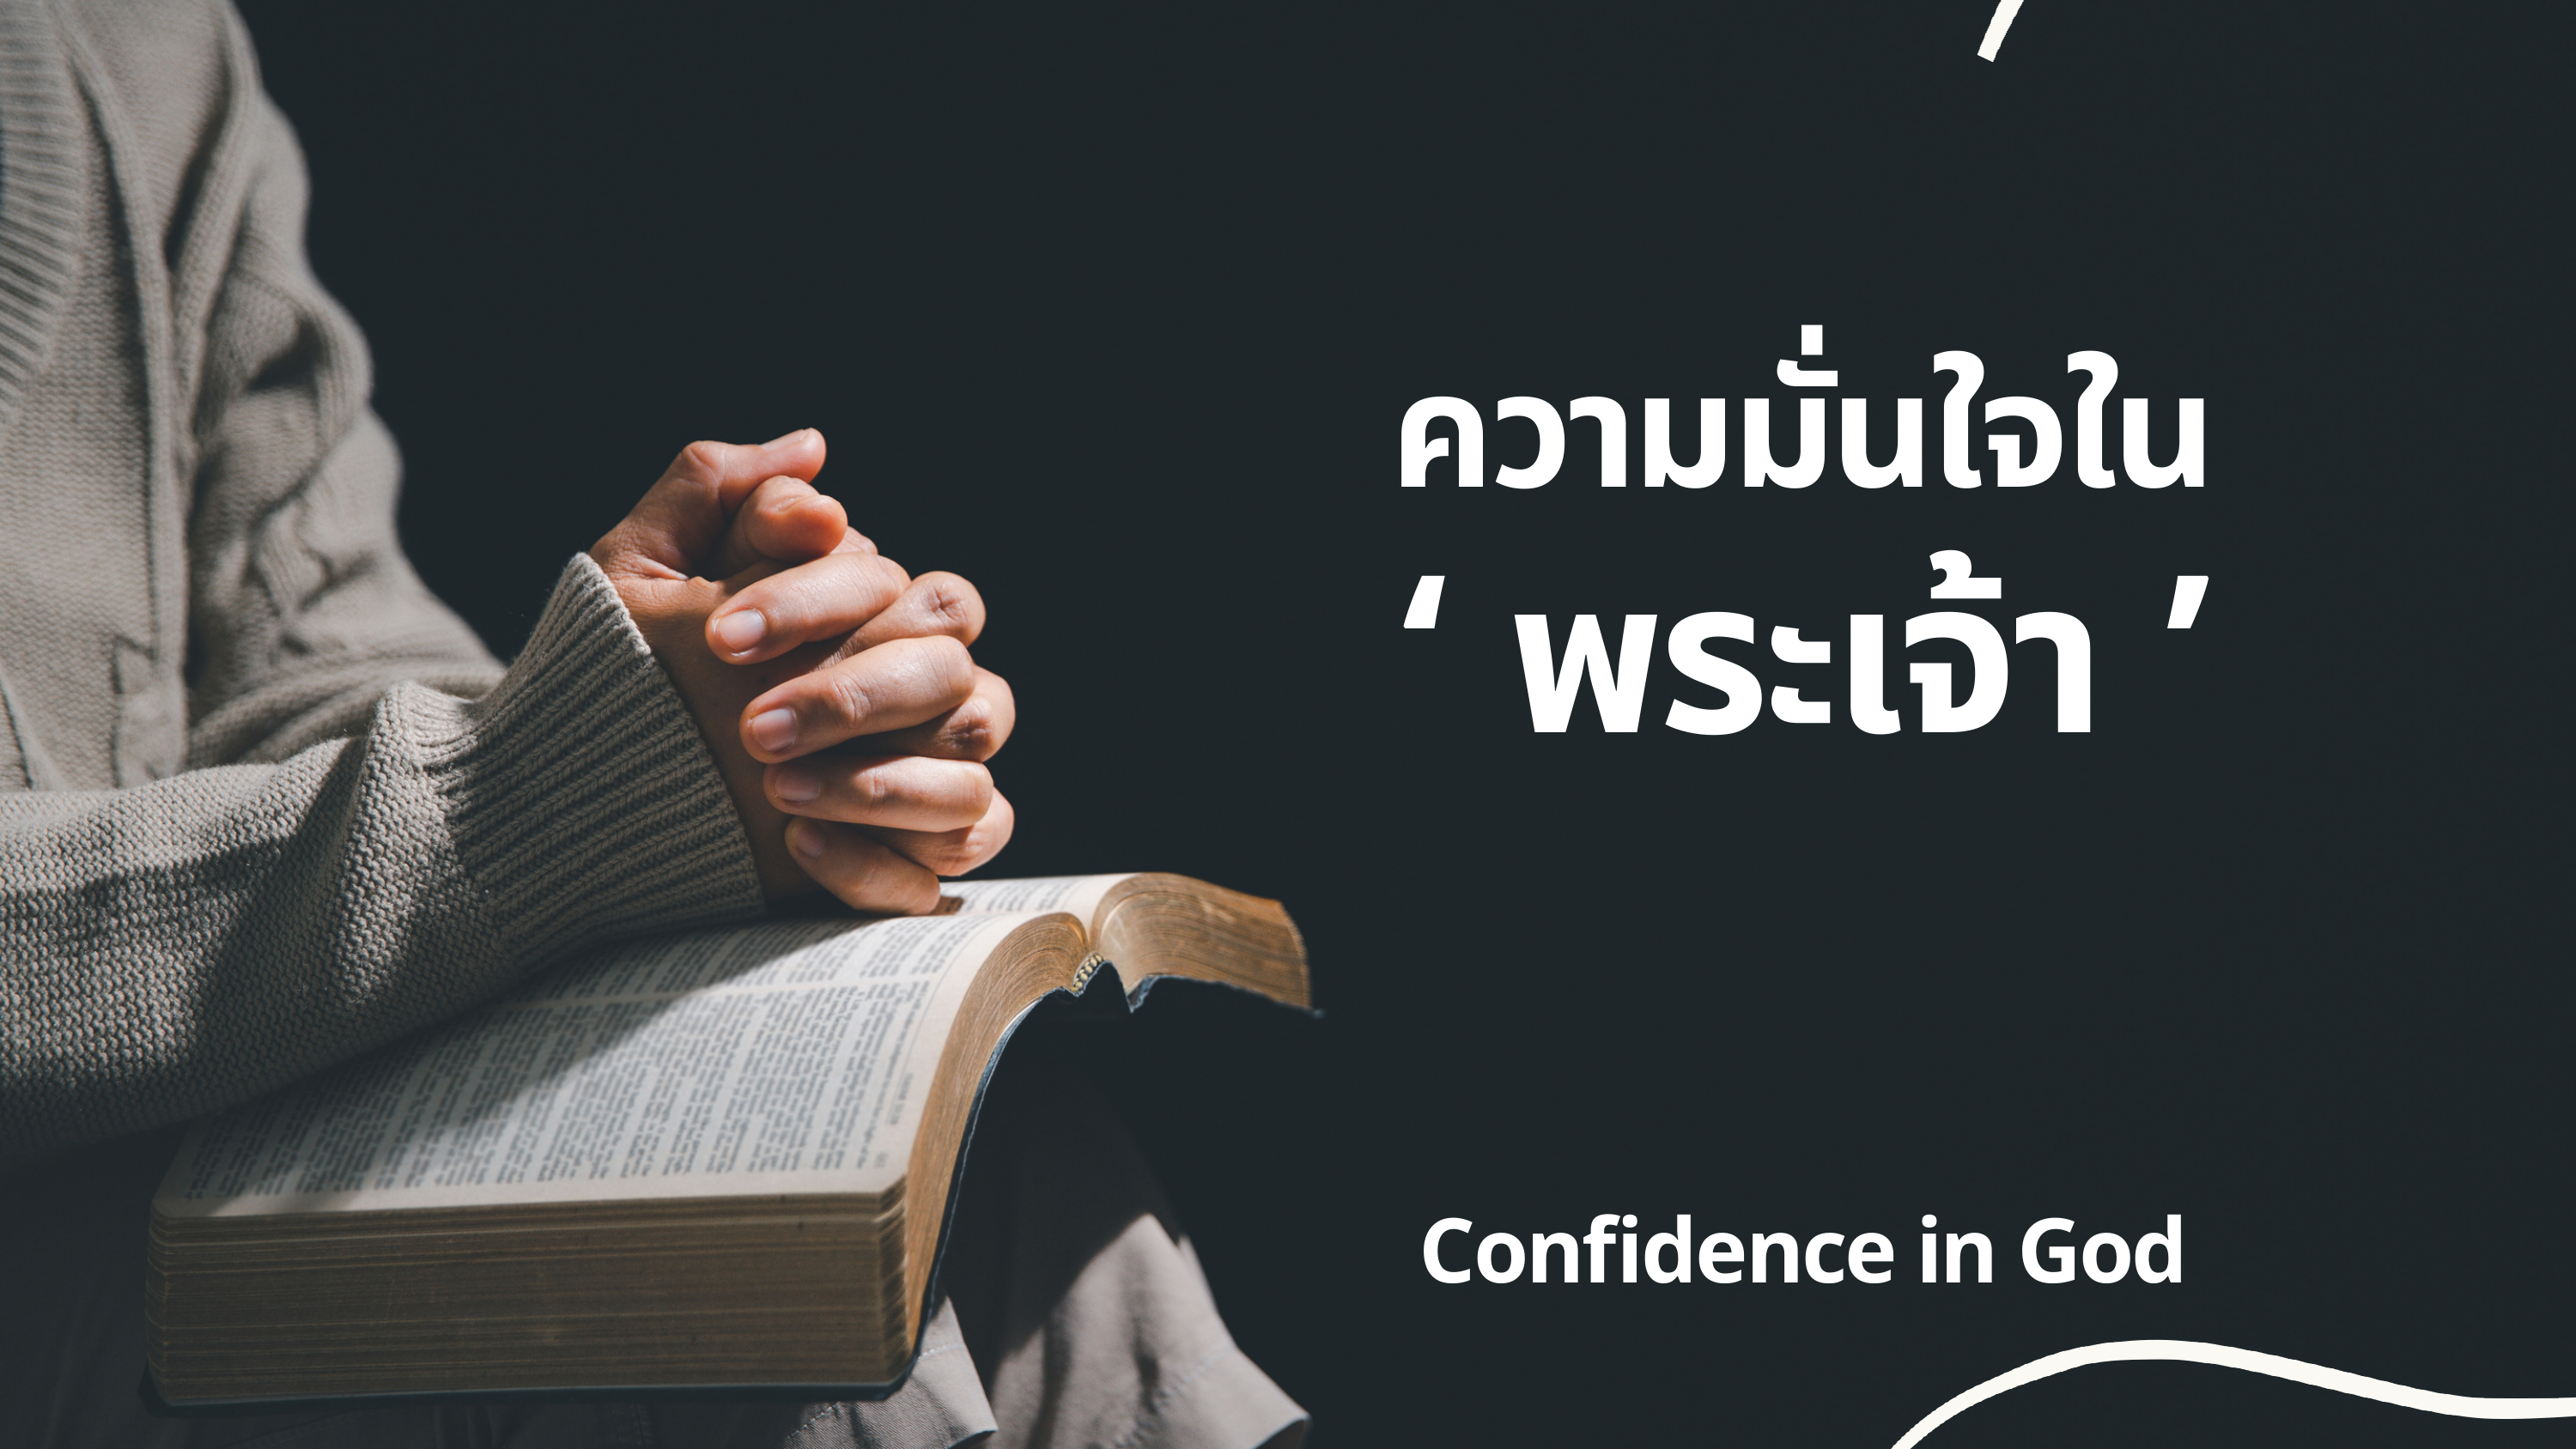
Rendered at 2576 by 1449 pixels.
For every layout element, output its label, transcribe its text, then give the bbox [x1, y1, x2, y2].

text_box ความมั่นใจใน [1137, 342, 2470, 519]
text_box [1748, 1303, 2576, 1449]
text_box ‘ พระเจ้า ’ [1137, 539, 2470, 776]
text_box Confidence in God [1309, 1202, 2300, 1301]
text_box [1860, 0, 2576, 336]
text_box [0, 0, 2576, 1449]
